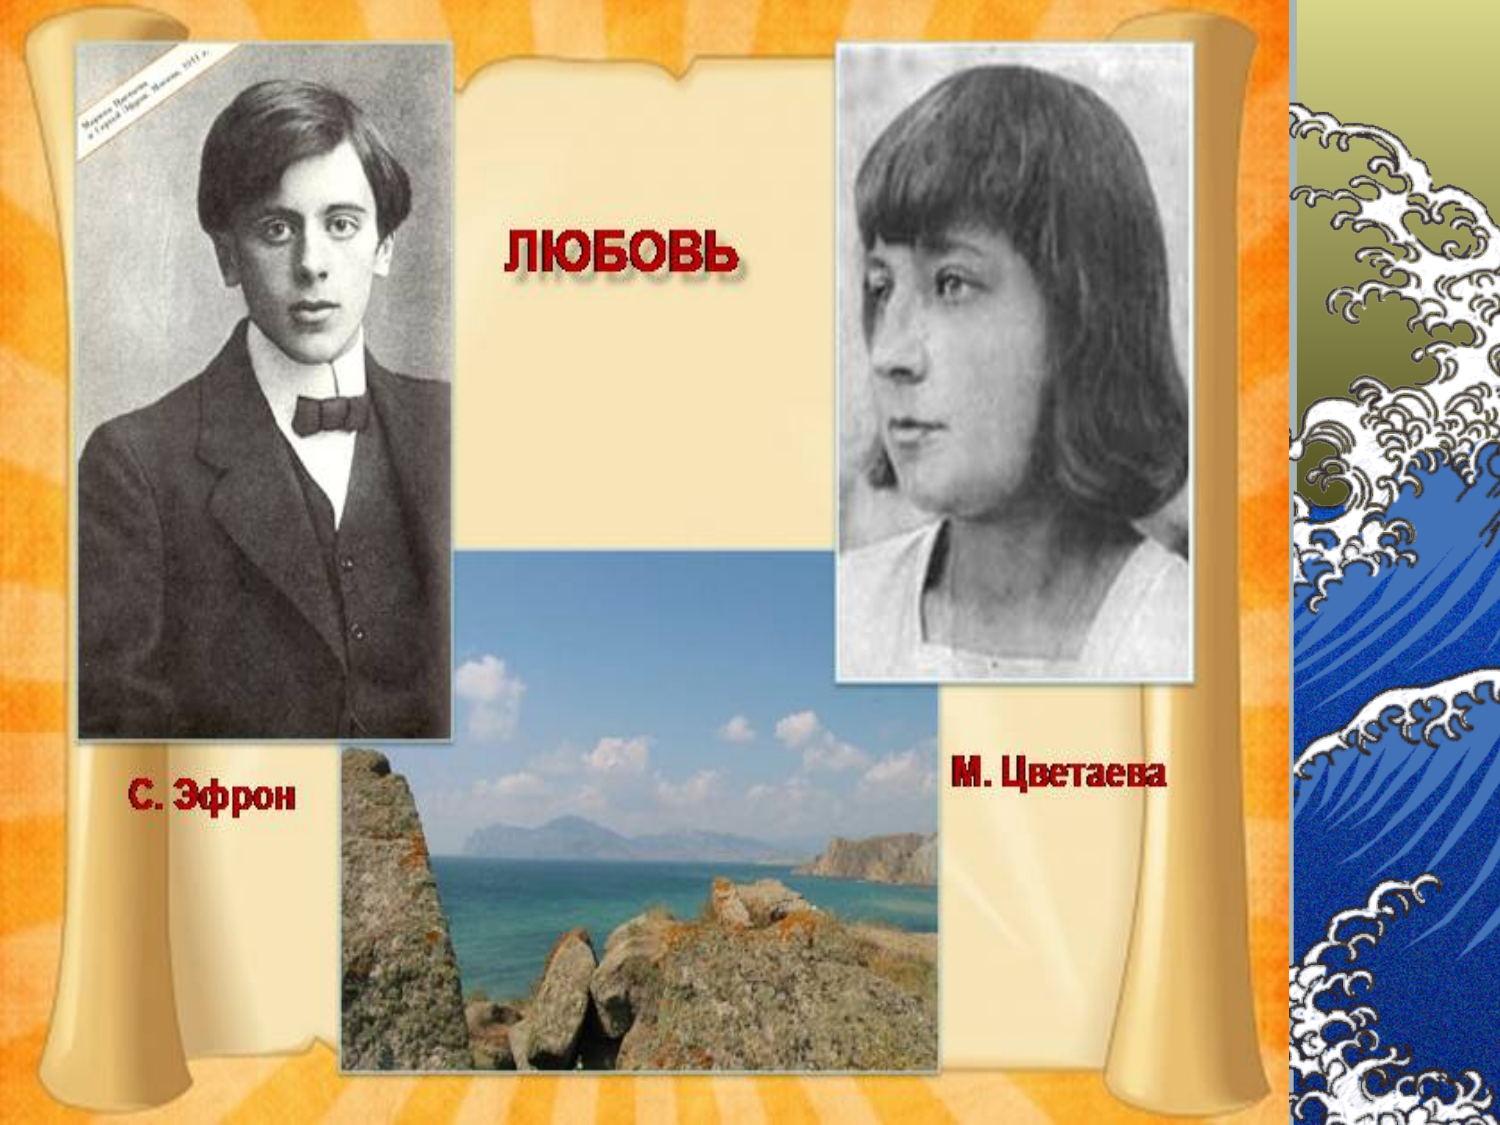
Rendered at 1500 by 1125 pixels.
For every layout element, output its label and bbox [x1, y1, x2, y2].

list [0, 0, 1290, 1125]
picture [1290, 76, 1500, 1125]
